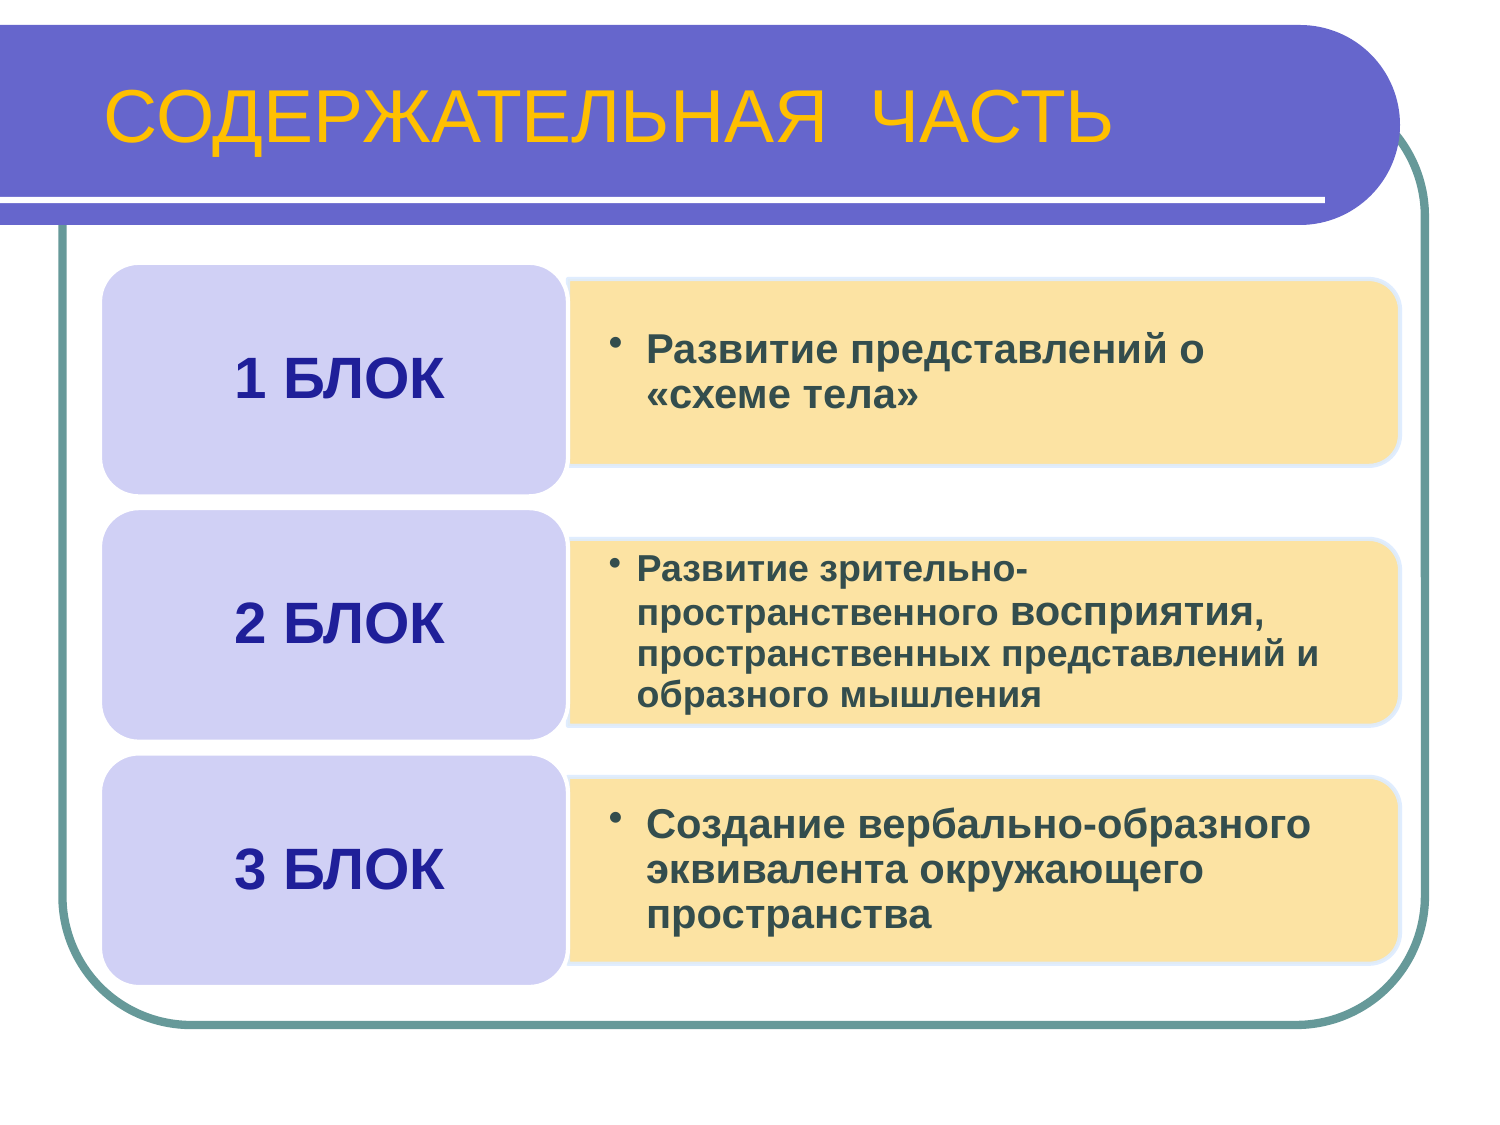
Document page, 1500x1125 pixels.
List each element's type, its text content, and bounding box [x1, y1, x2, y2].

title СОДЕРЖАТЕЛЬНАЯ ЧАСТЬ [88, 37, 1348, 188]
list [99, 262, 1401, 988]
